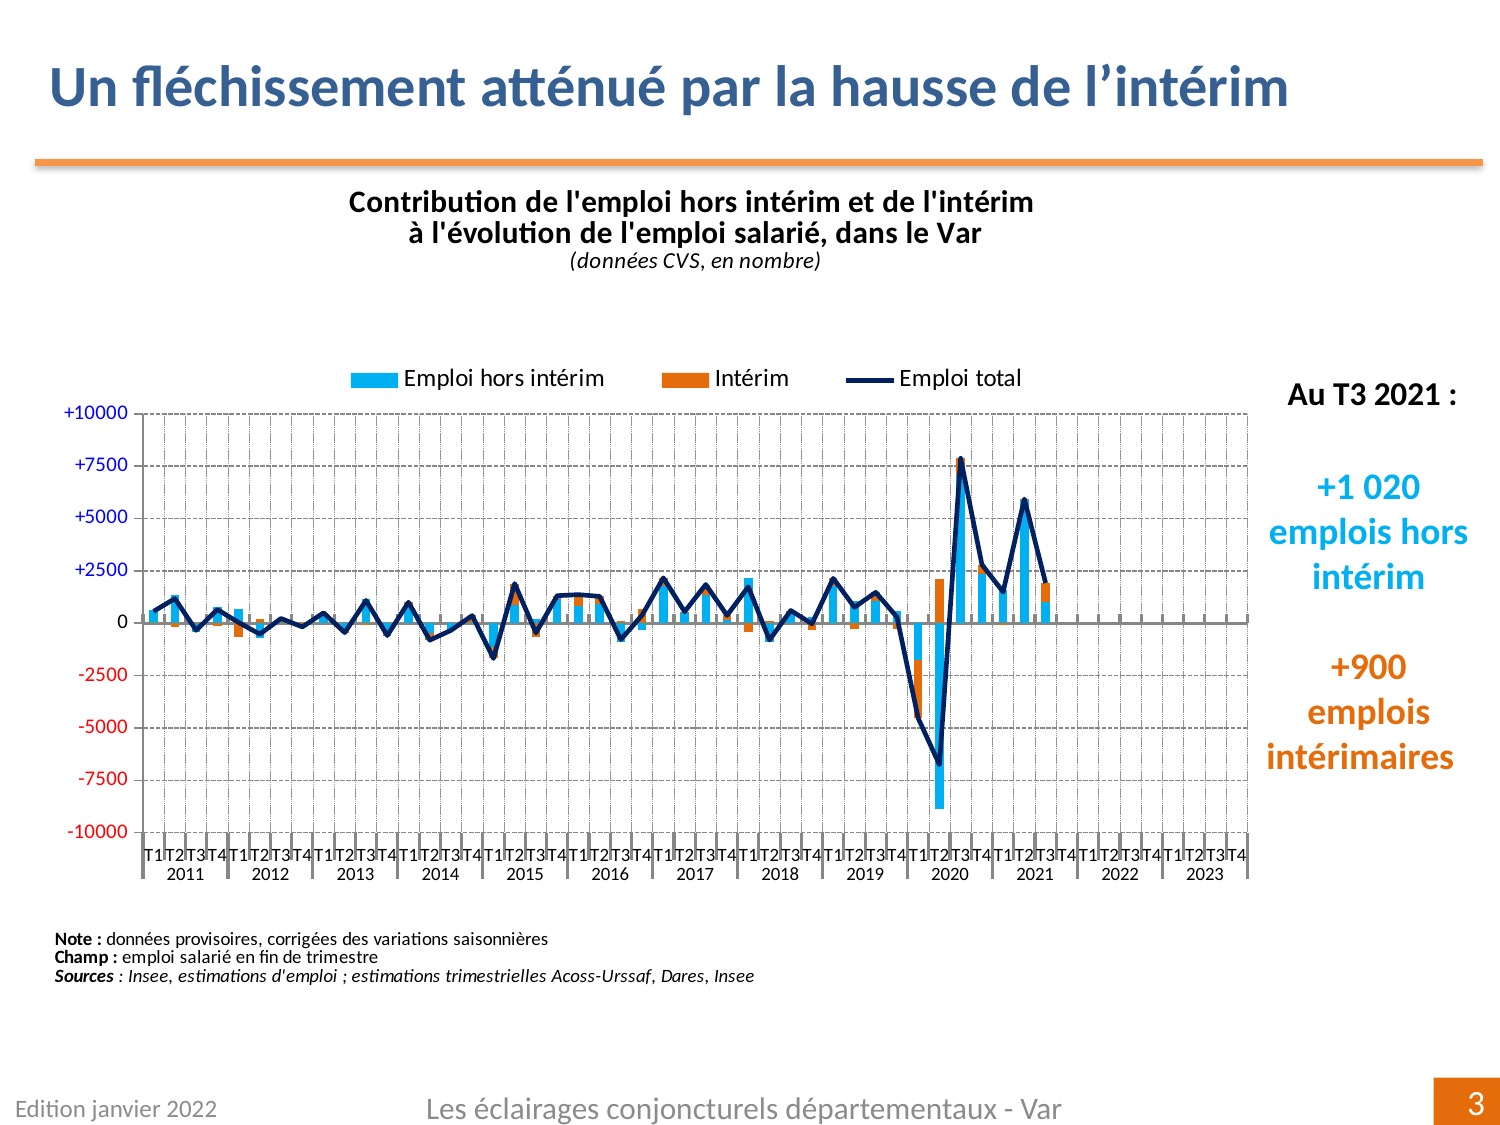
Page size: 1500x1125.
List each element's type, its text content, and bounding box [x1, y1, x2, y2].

slide_number Edition janvier 2022 [0, 1077, 350, 1125]
footer Les éclairages conjoncturels départementaux - Var [375, 1077, 1114, 1125]
slide_number 3 [1433, 1077, 1500, 1125]
chart [34, 181, 1354, 1035]
text_box Au T3 2021 : [1358, 364, 1484, 420]
text_box Un fléchissement atténué par la hausse de l’intérim [34, 40, 1484, 125]
text_box +1 020 emplois hors intérim +900 emplois intérimaires [1358, 364, 1500, 1010]
